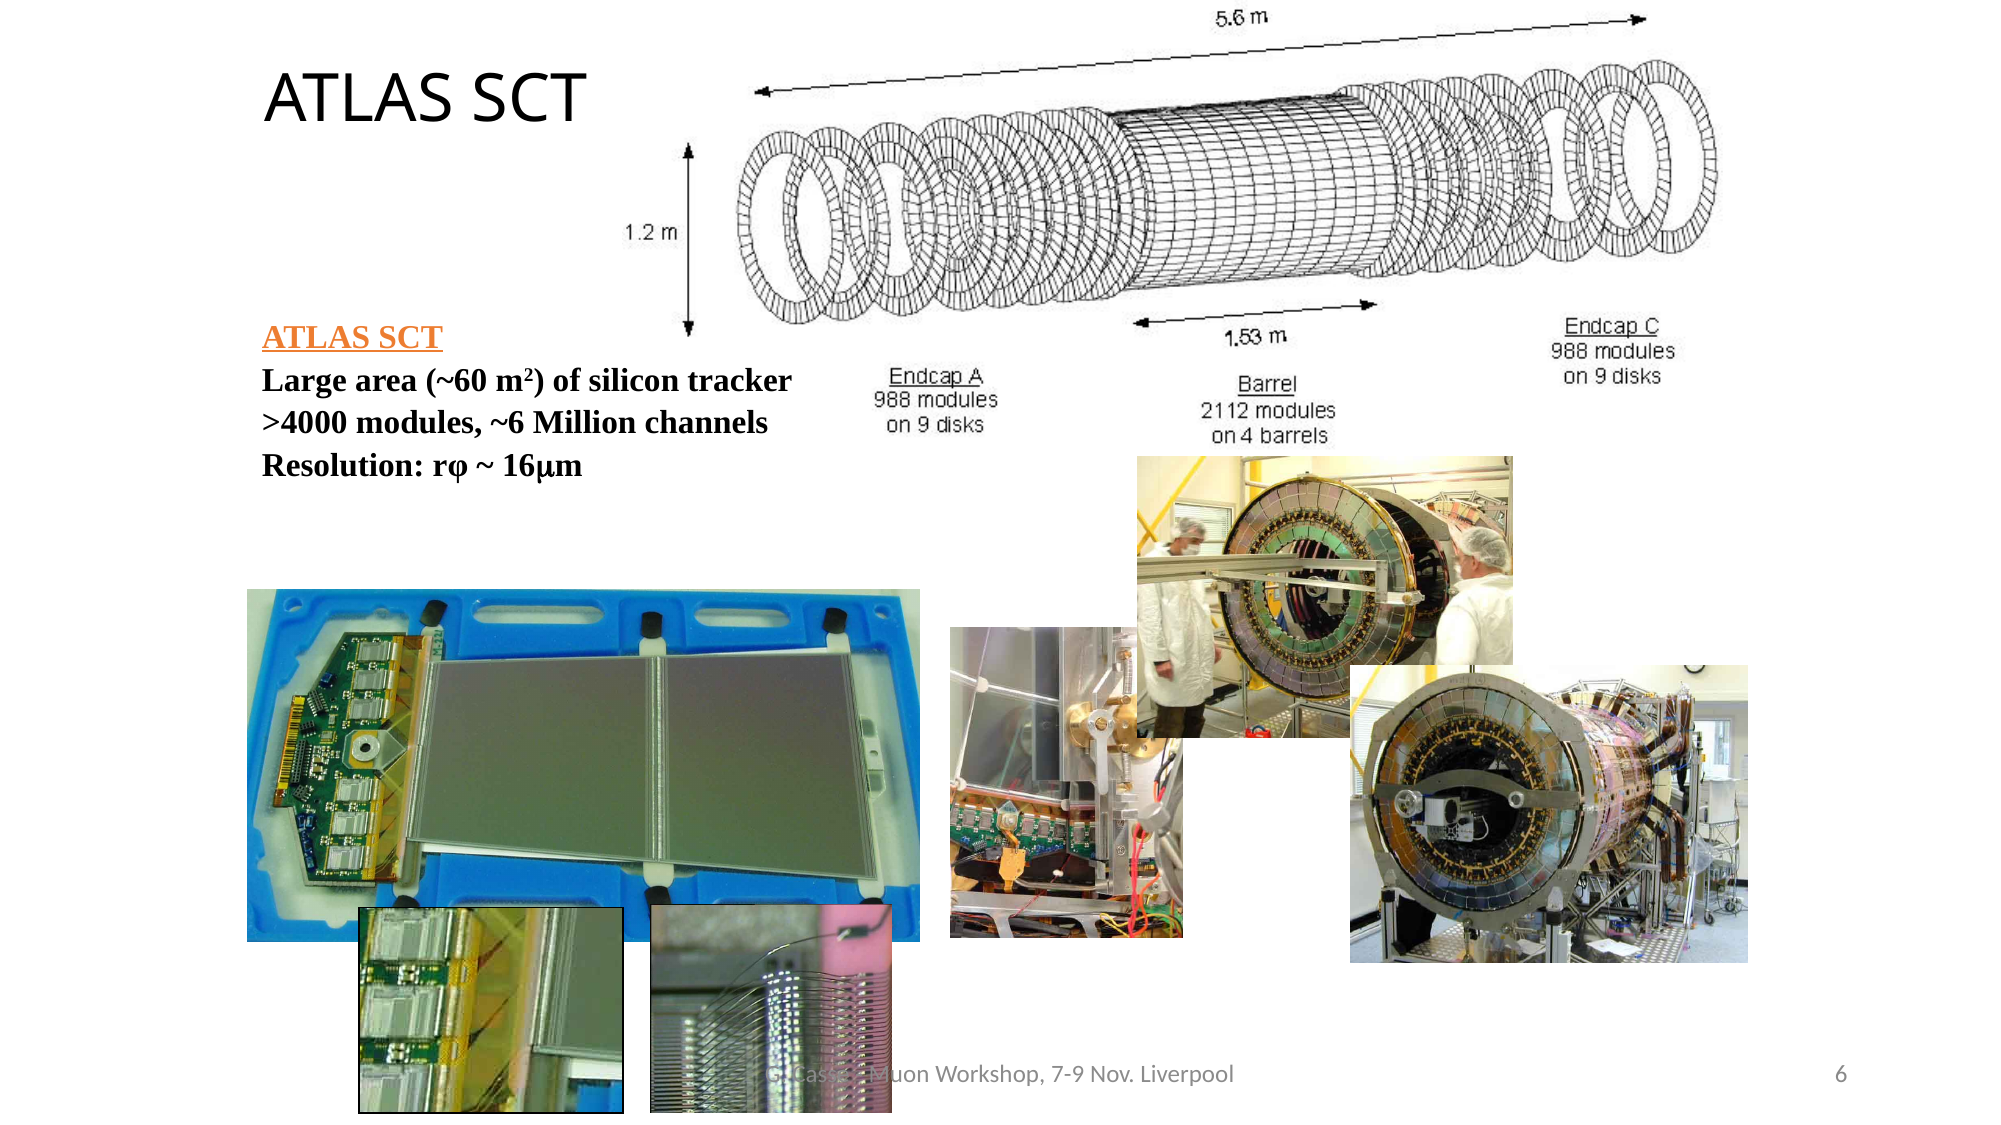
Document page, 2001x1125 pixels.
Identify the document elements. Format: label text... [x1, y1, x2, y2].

footer G. Casse - Muon Workshop, 7-9 Nov. Liverpool [892, 1042, 1338, 1103]
text_box ATLAS SCT Large area (~60 m2) of silicon tracker >4000 modules, ~6 Million channels Resolution: rφ ~ 16m [247, 312, 848, 513]
title ATLAS SCT [249, 6, 622, 194]
slide_number 6 [1412, 1042, 1863, 1103]
picture [247, 588, 920, 1113]
picture [622, 0, 1748, 963]
